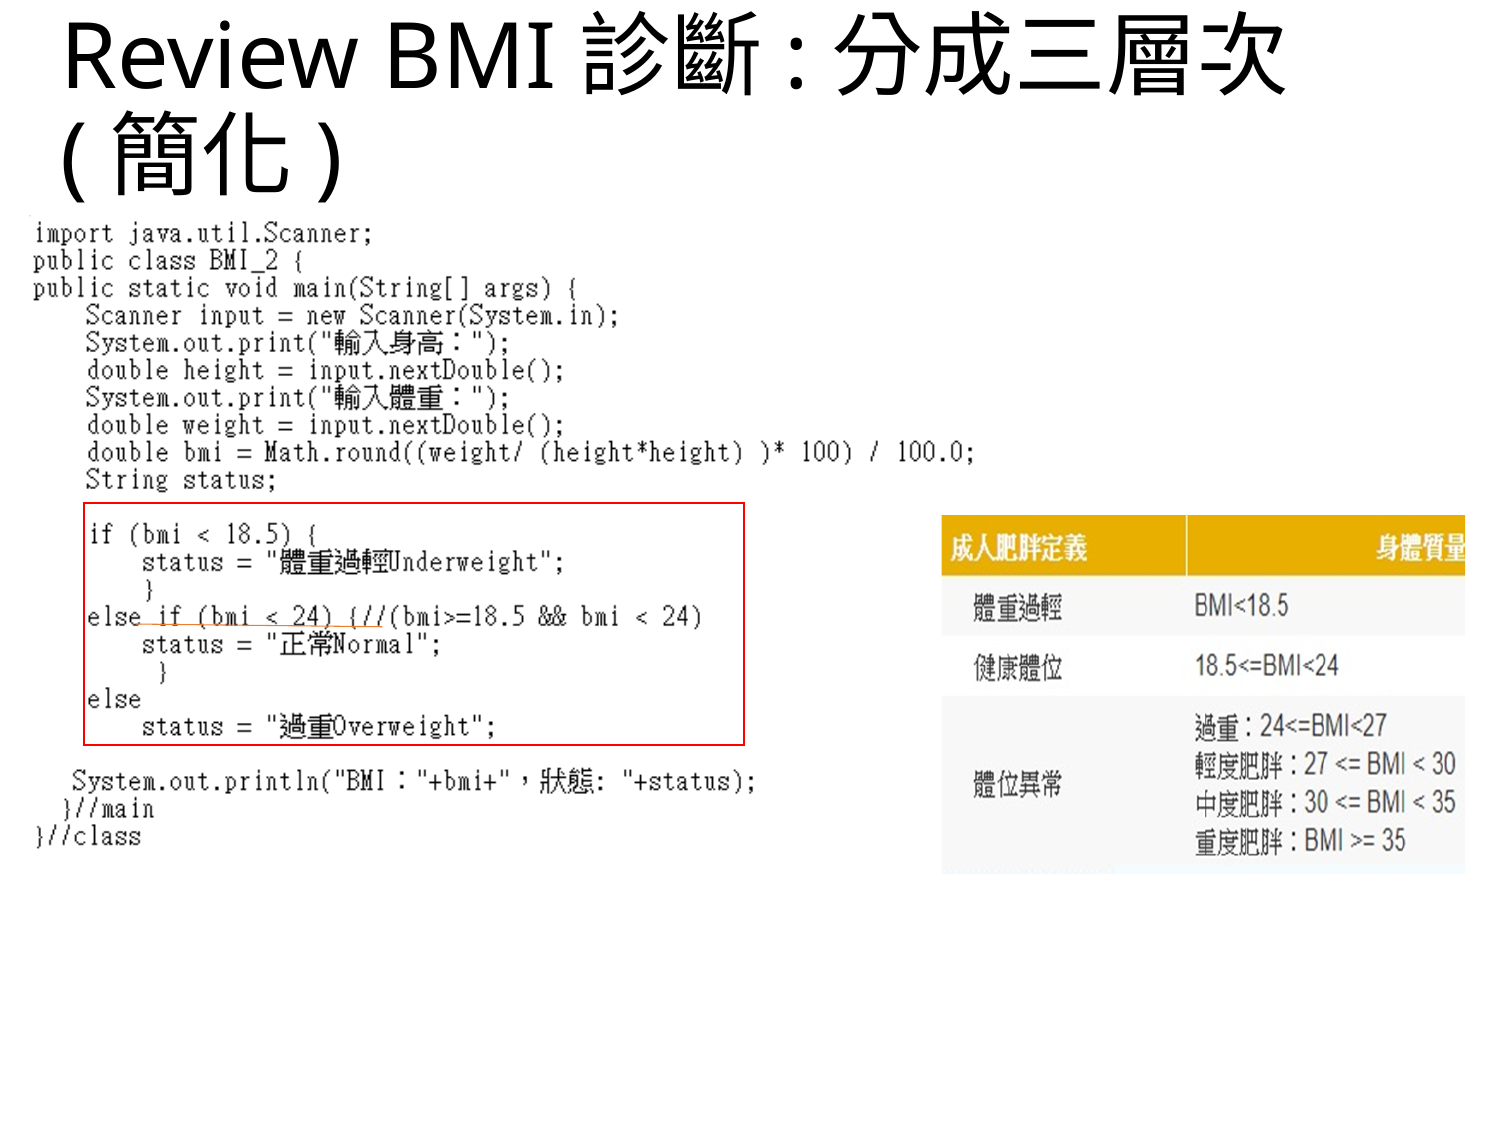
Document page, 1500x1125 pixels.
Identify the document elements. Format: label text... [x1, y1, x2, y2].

title Review BMI診斷:分成三層次(簡化) [45, 0, 1443, 218]
picture [29, 215, 1466, 874]
